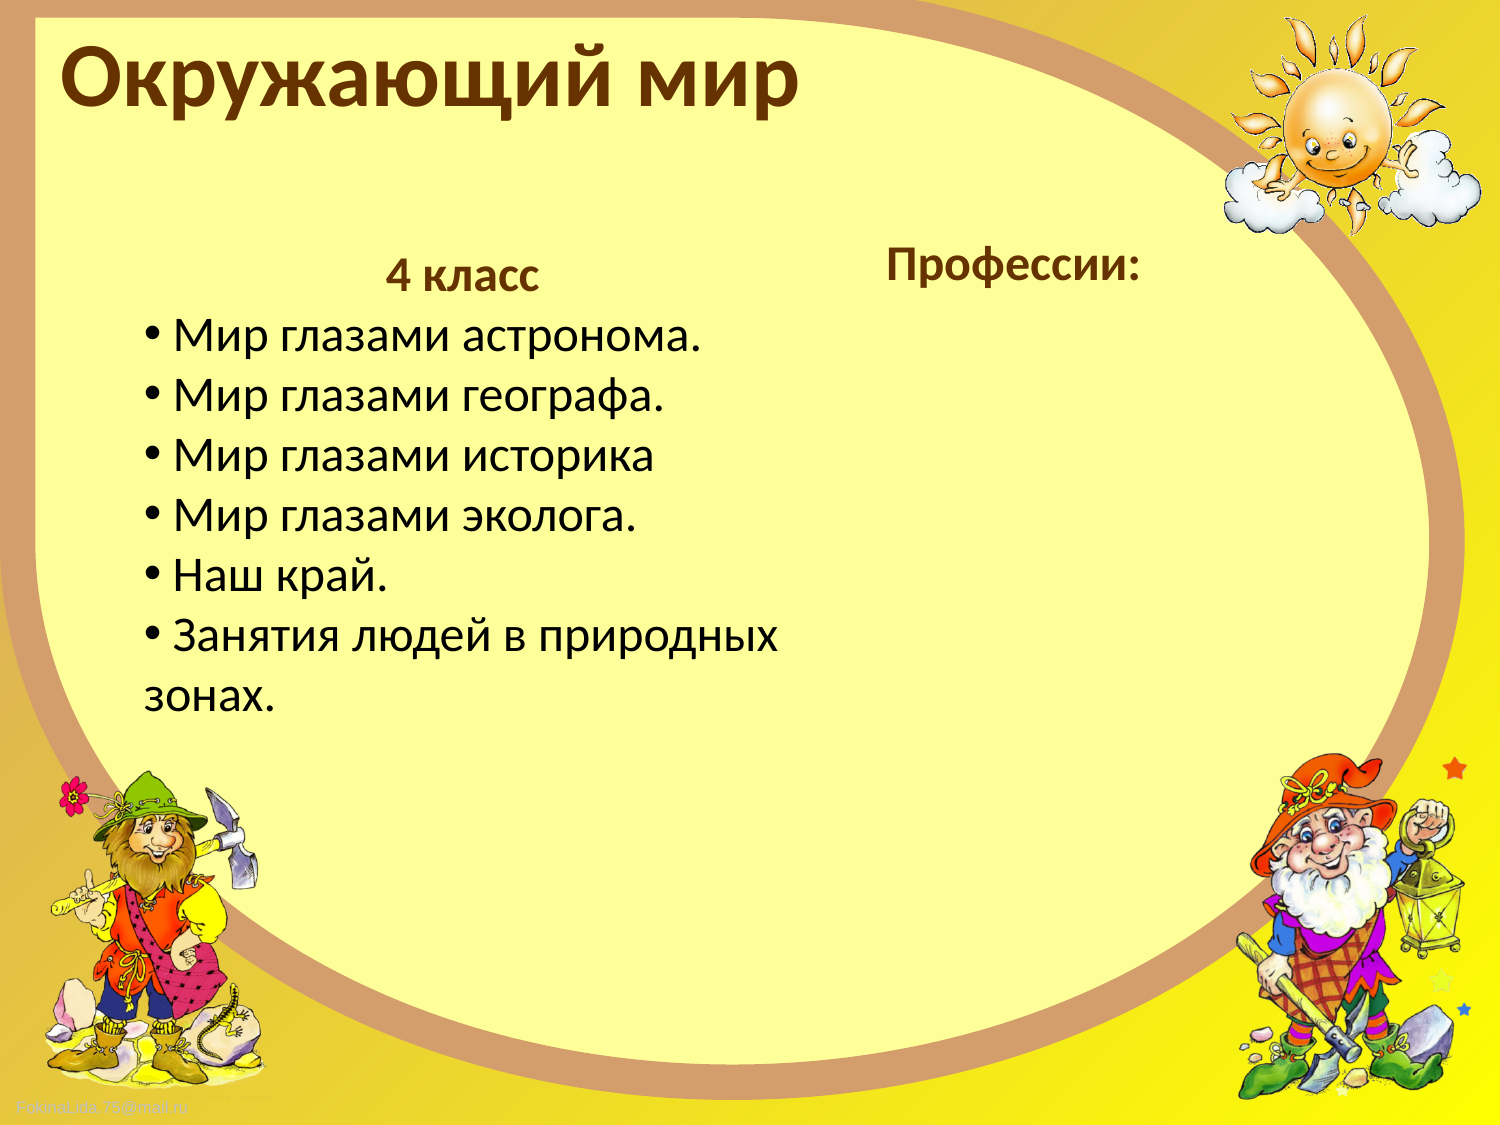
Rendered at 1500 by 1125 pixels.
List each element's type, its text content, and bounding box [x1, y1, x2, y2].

text_box Профессии: [761, 222, 1266, 633]
list 4 класс Мир глазами астронома. Мир глазами географа. Мир глазами историка Мир глазами эколога. Наш край. Занятия людей в природных зонах. [128, 234, 798, 657]
picture [29, 751, 279, 1101]
picture [1234, 751, 1471, 1101]
title Окружающий мир [0, 0, 863, 165]
picture [1214, 0, 1500, 244]
